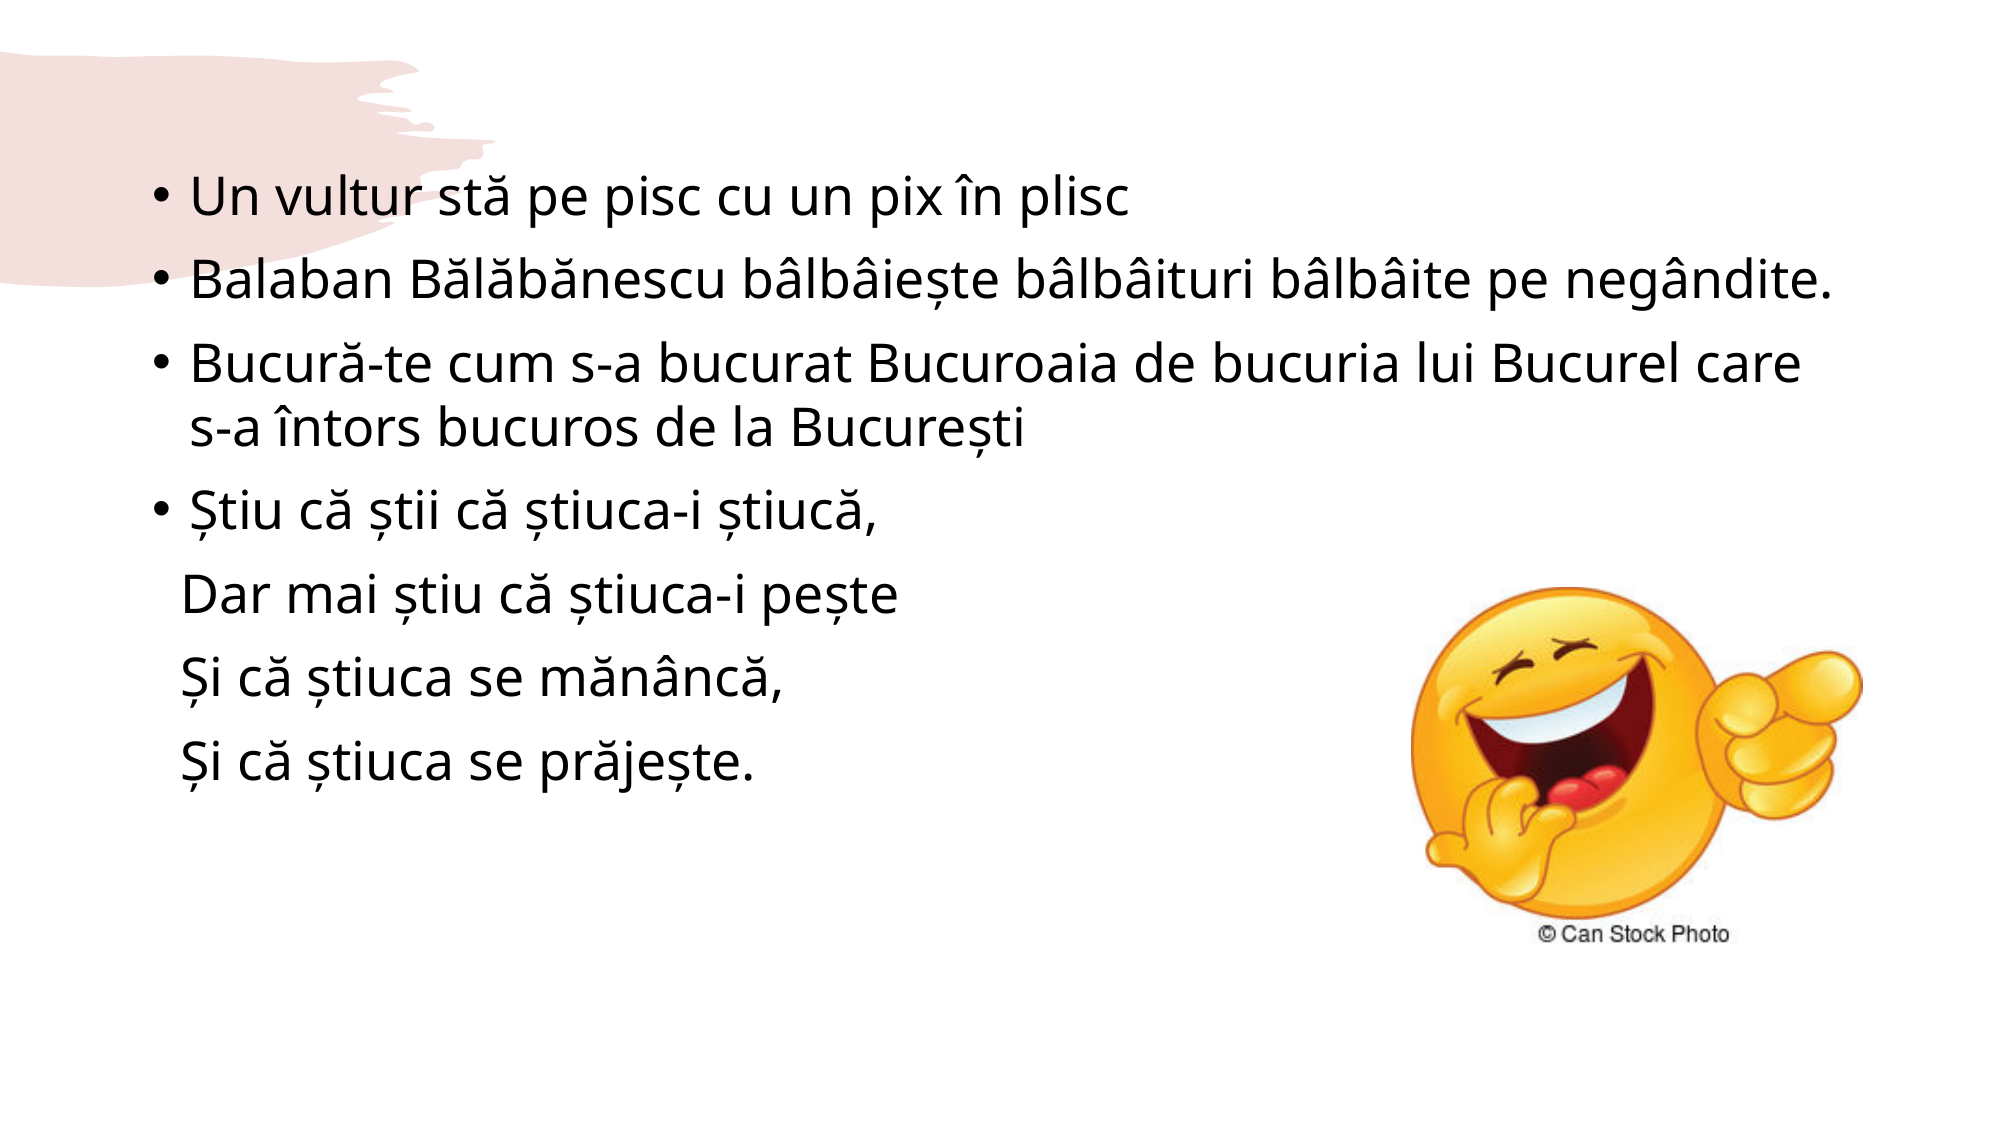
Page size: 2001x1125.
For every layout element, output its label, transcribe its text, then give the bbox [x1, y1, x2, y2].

picture [1411, 587, 1863, 948]
list Un vultur stă pe pisc cu un pix în plisc Balaban Bălăbănescu bâlbâieşte bâlbâituri bâlbâite pe negândite. Bucură-te cum s-a bucurat Bucuroaia de bucuria lui Bucurel care s-a întors bucuros de la Bucureşti Ştiu că ştii că ştiuca-i ştiucă, Dar mai ştiu că ştiuca-i peşte Şi că ştiuca se mănâncă, Şi că ştiuca se prăjeşte. [137, 154, 1863, 1013]
